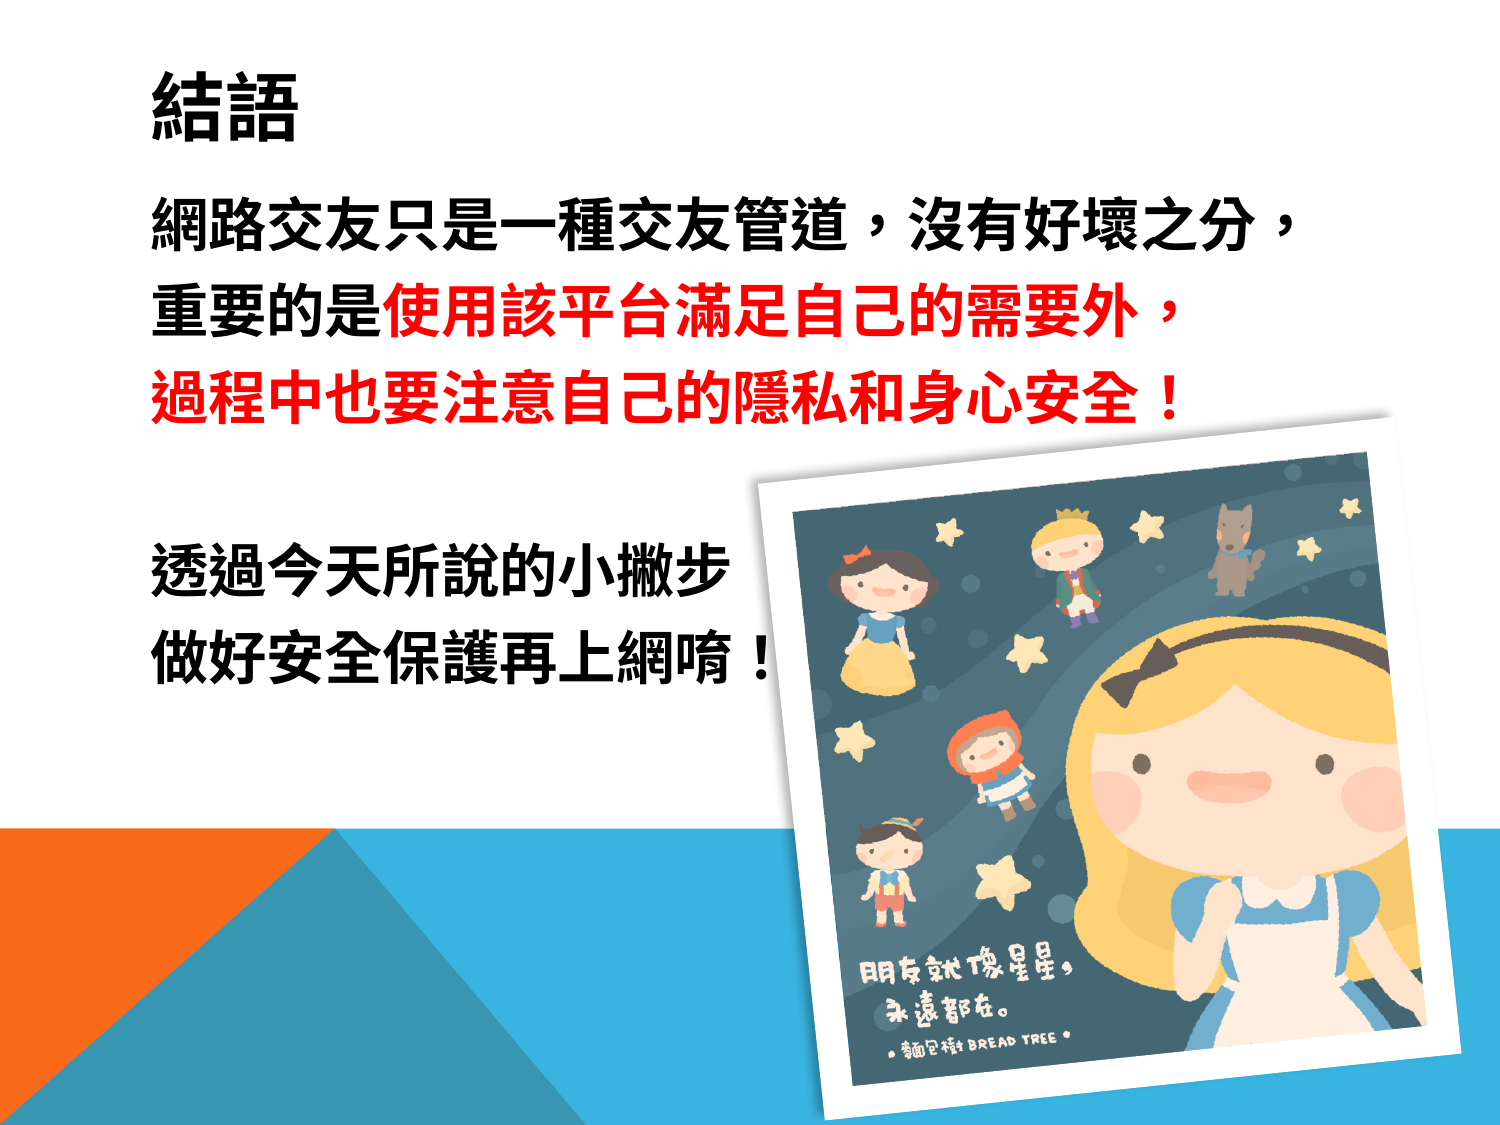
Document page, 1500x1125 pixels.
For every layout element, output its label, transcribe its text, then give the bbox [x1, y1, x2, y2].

list 網路交友只是一種交友管道，沒有好壞之分， 重要的是使用該平台滿足自己的需要外， 過程中也要注意自己的隱私和身心安全！ 透過今天所說的小撇步 做好安全保護再上網唷！ [135, 180, 1369, 768]
title 結語 [135, 60, 1369, 150]
picture [820, 479, 1427, 1085]
